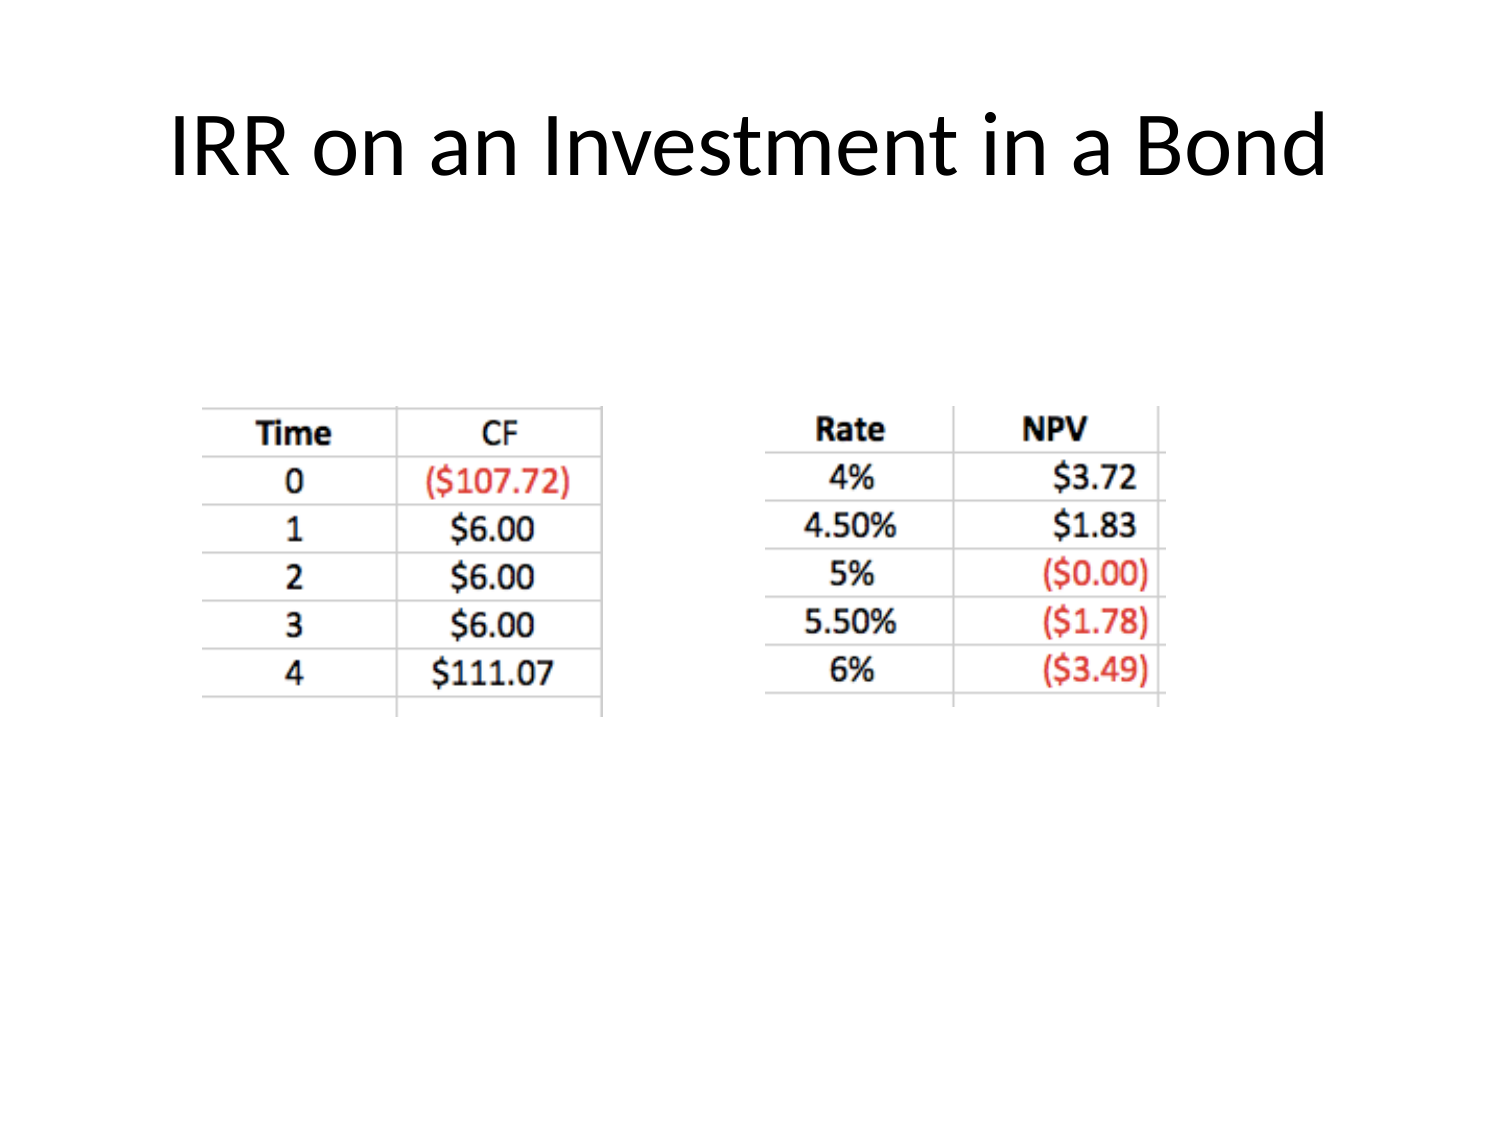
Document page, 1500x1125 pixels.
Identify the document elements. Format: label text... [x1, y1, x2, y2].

picture [765, 405, 1166, 707]
picture [202, 405, 603, 717]
title IRR on an Investment in a Bond [75, 45, 1425, 233]
